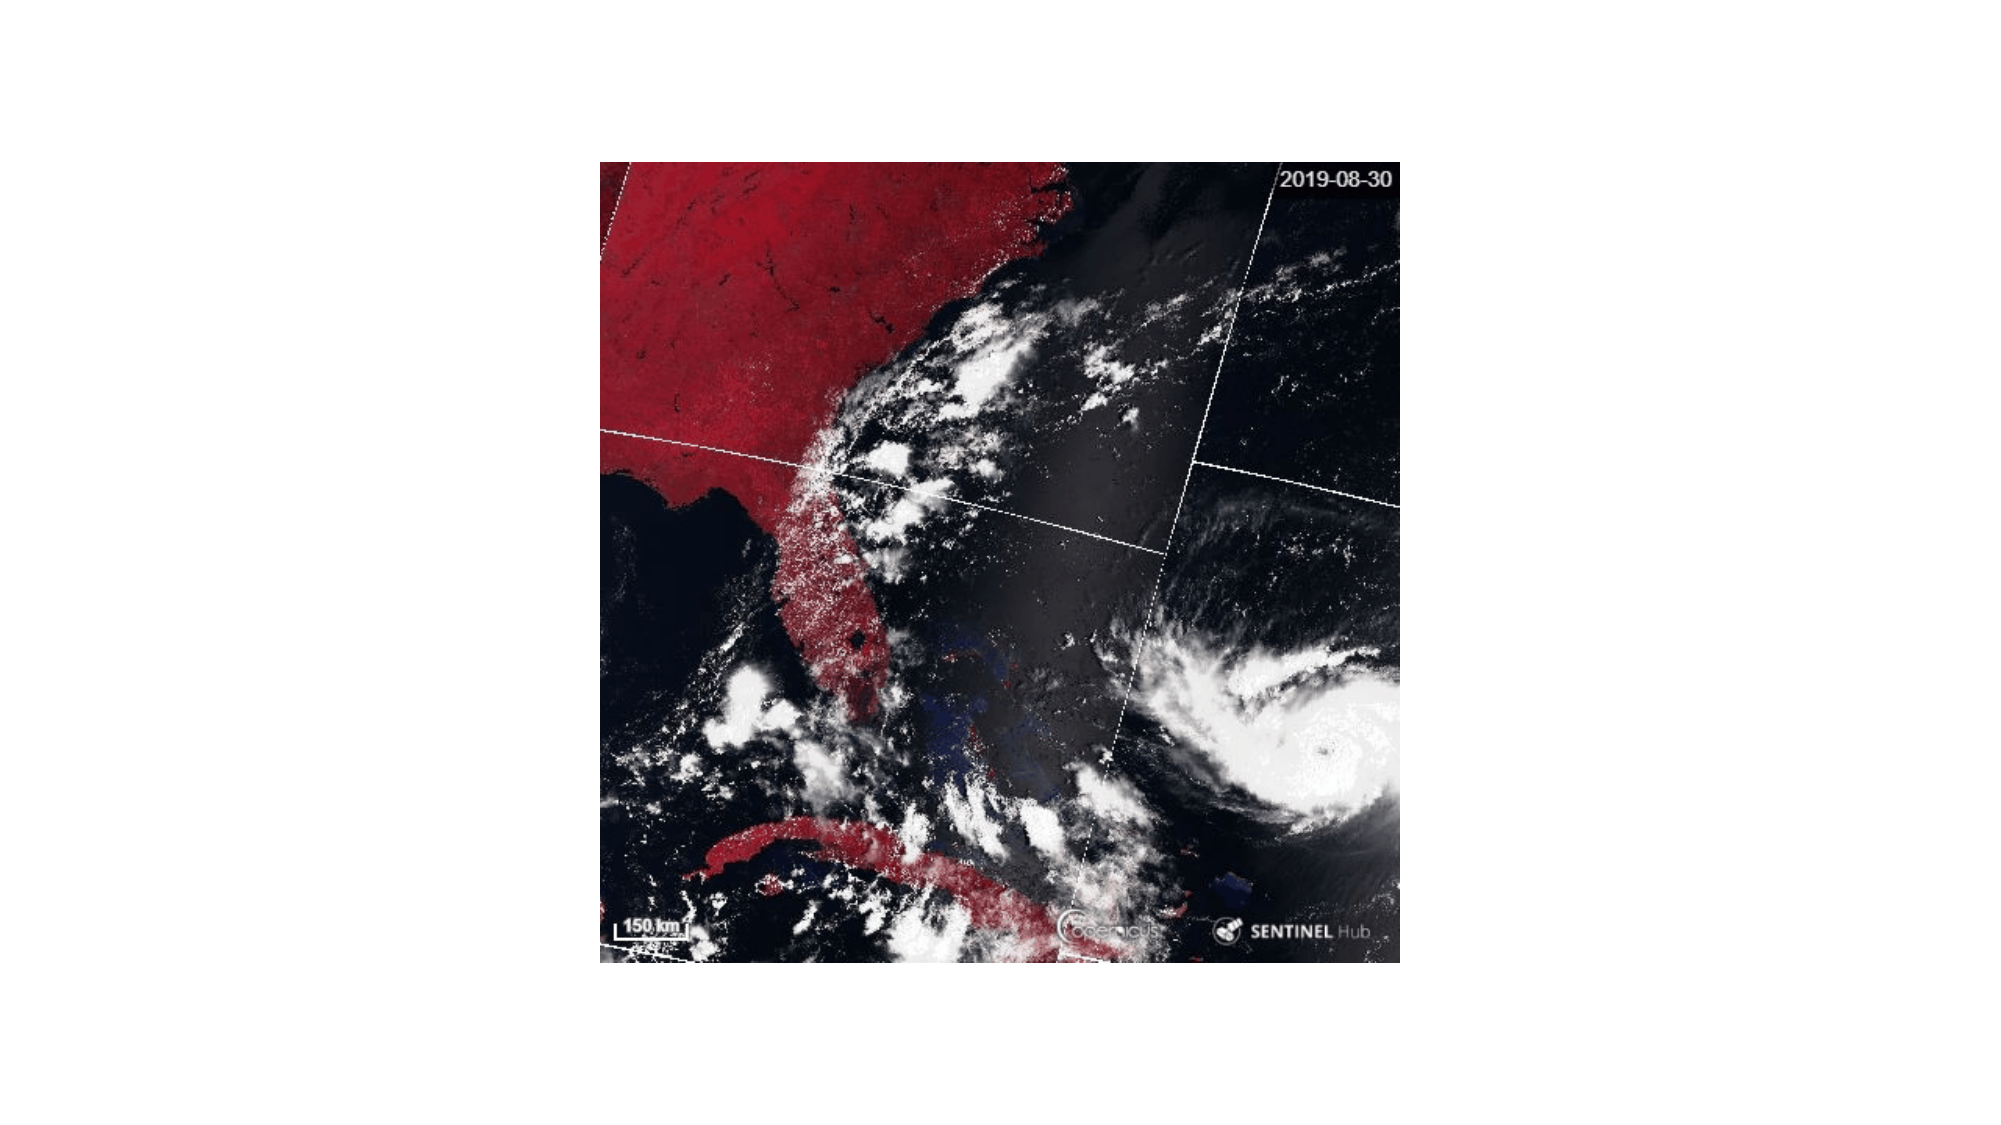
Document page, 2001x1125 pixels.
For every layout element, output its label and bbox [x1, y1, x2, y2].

picture [599, 162, 1400, 963]
